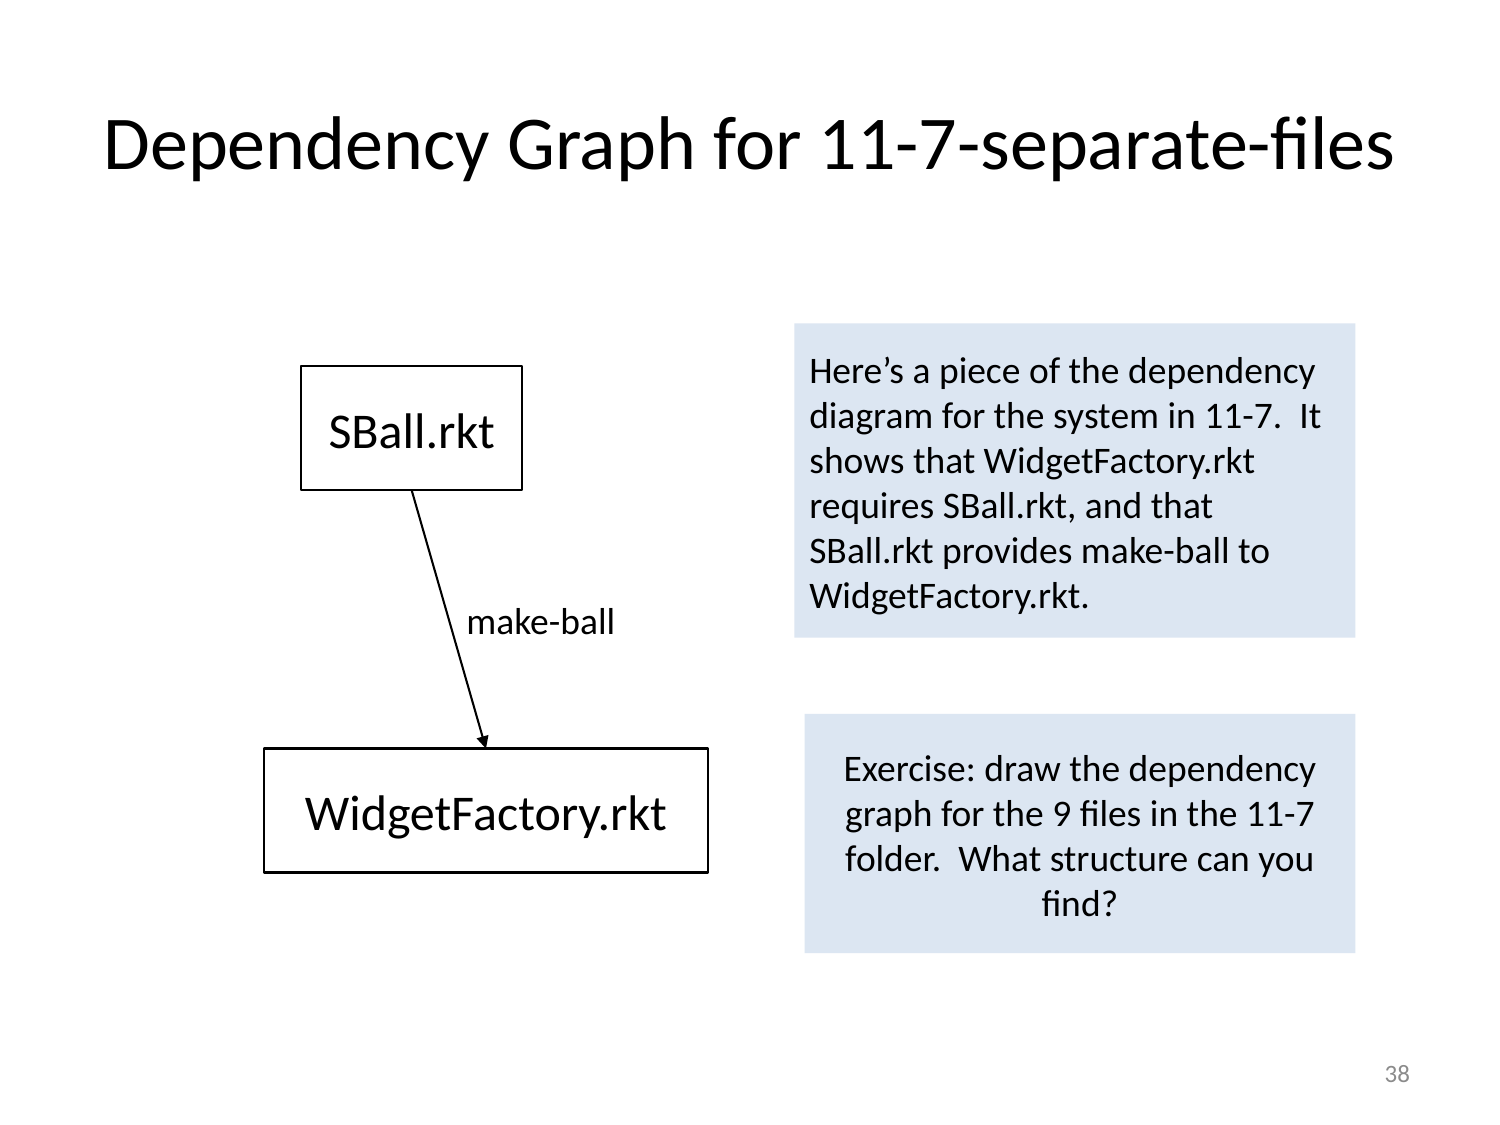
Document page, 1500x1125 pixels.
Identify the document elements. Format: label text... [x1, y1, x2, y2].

text_box make-ball [491, 589, 631, 649]
text_box Here’s a piece of the dependency diagram for the system in 11-7. It shows that WidgetFactory.rkt requires SBall.rkt, and that SBall.rkt provides make-ball to WidgetFactory.rkt. [792, 321, 1358, 640]
text_box SBall.rkt [299, 364, 524, 492]
title Dependency Graph for 11-7-separate-files [75, 45, 1425, 233]
slide_number 38 [1074, 1042, 1425, 1103]
text_box WidgetFactory.rkt [262, 746, 710, 875]
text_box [411, 490, 487, 749]
text_box Exercise: draw the dependency graph for the 9 files in the 11-7 folder. What structure can you find? [803, 712, 1358, 955]
